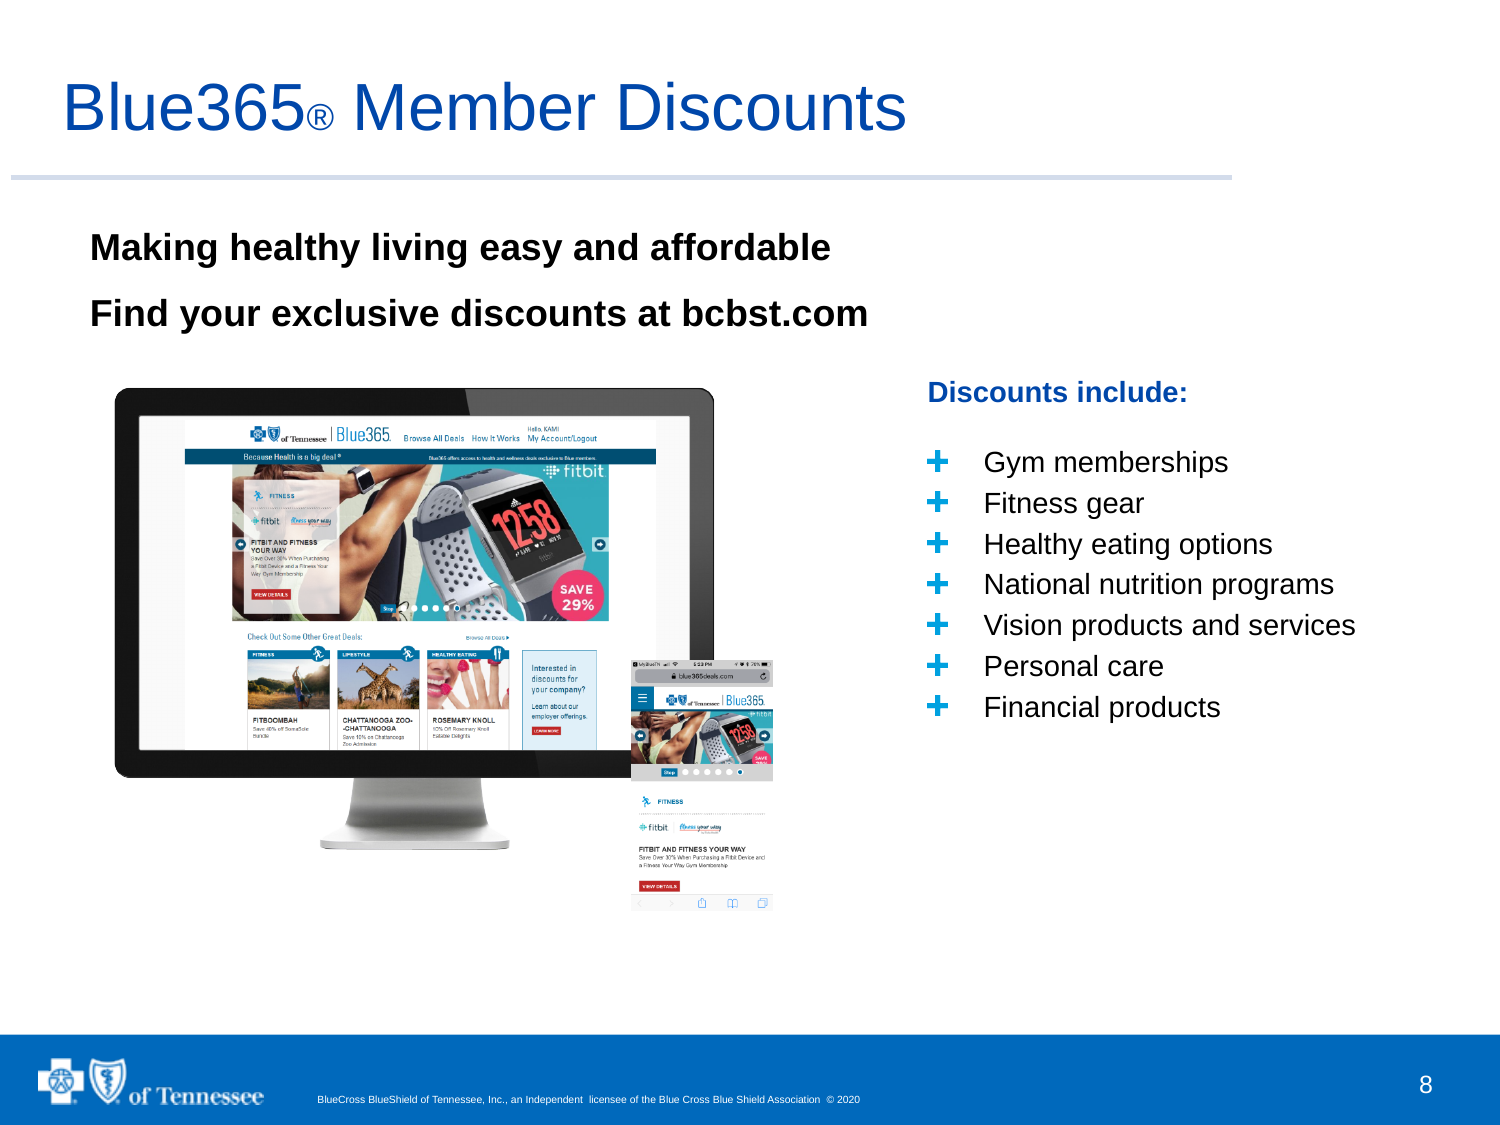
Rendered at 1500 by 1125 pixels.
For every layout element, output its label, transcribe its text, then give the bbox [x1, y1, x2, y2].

picture [927, 654, 934, 662]
text_box [75, 74, 1334, 196]
text_box Making healthy living easy and affordable Find your exclusive discounts at bcbst.com [74, 201, 1246, 286]
picture [941, 546, 948, 553]
picture [927, 532, 934, 539]
picture [927, 709, 934, 716]
picture [927, 491, 934, 498]
picture [941, 573, 948, 580]
picture [941, 465, 948, 472]
picture [941, 613, 948, 621]
picture [941, 587, 948, 594]
picture [941, 491, 948, 498]
text_box Blue365® Member Discounts [47, 56, 1195, 178]
picture [941, 505, 948, 512]
slide_number 8 [1365, 1053, 1449, 1114]
picture [941, 628, 948, 635]
picture [927, 546, 934, 553]
picture [927, 628, 934, 635]
picture [927, 465, 934, 472]
text_box Discounts include: Gym memberships Fitness gear Healthy eating options National nutrition programs Vision products and services Personal care Financial products [912, 366, 1413, 777]
picture [927, 573, 934, 580]
picture [941, 709, 948, 716]
picture [927, 450, 934, 458]
picture [941, 532, 948, 539]
picture [927, 669, 934, 676]
picture [927, 587, 934, 594]
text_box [95, 380, 773, 911]
picture [927, 505, 934, 512]
picture [38, 1058, 264, 1105]
picture [927, 613, 934, 621]
picture [941, 669, 948, 676]
picture [941, 450, 948, 458]
picture [927, 695, 934, 702]
picture [941, 654, 948, 662]
picture [941, 695, 948, 702]
